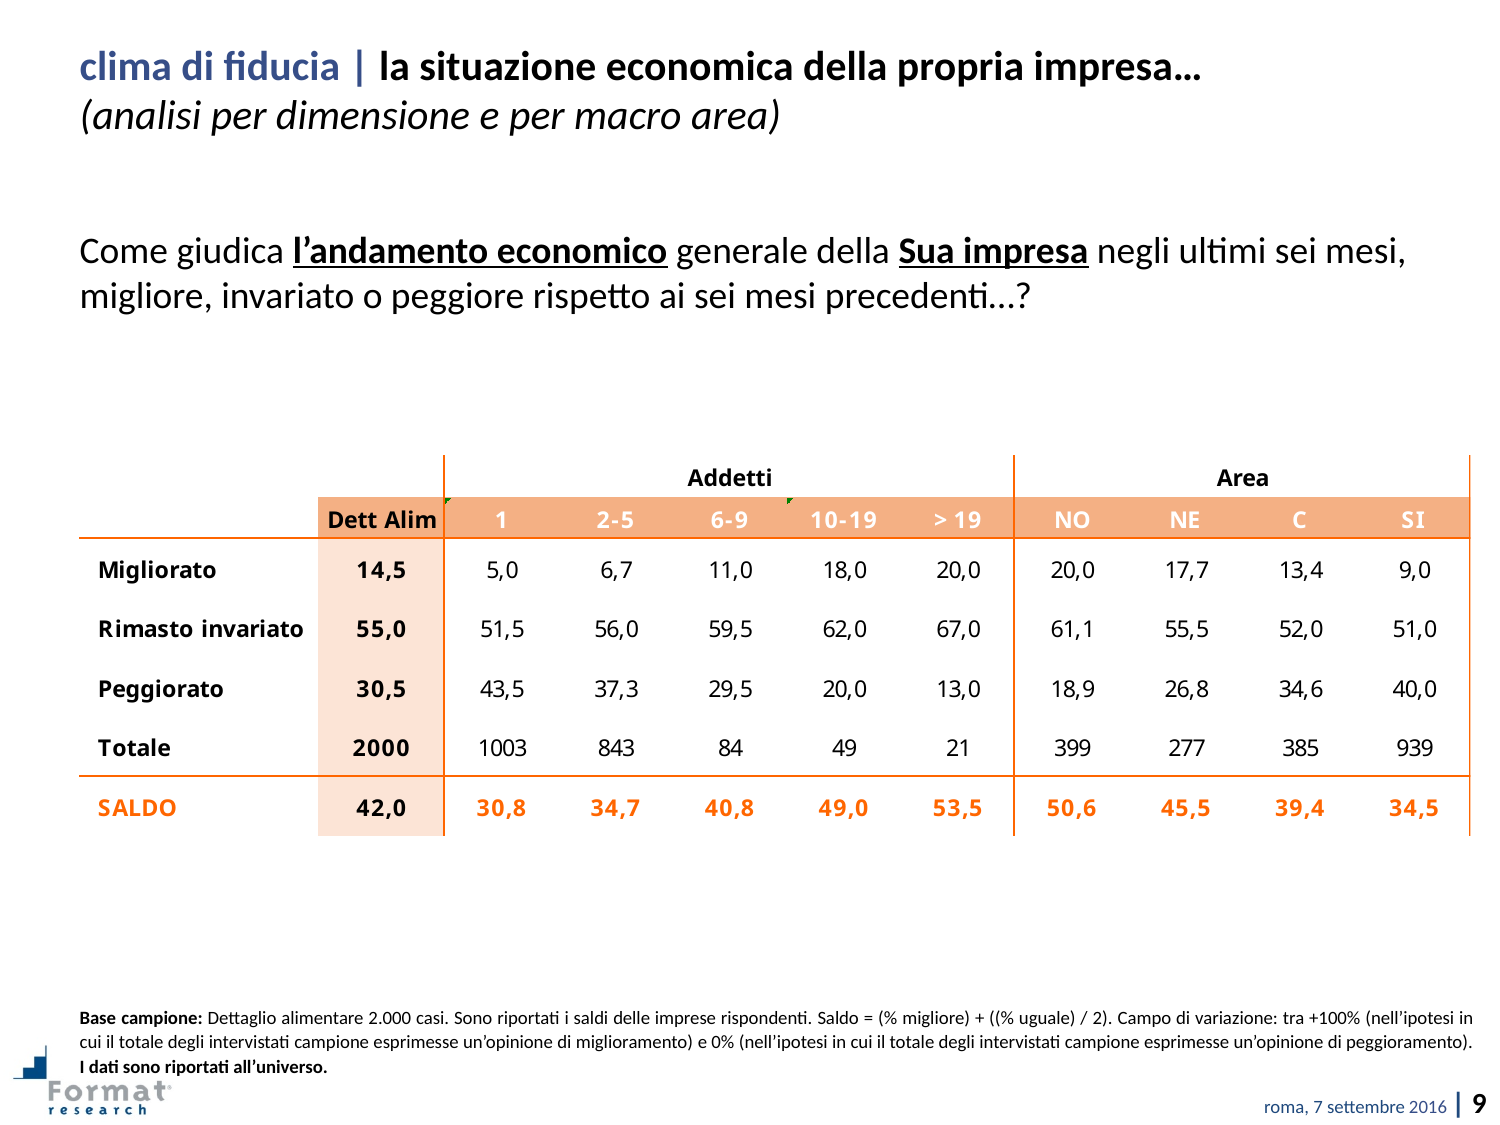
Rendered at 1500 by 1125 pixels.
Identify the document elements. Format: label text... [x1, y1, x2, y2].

text_box Base campione: Dettaglio alimentare 2.000 casi. Sono riportati i saldi delle imprese rispondenti. Saldo = (% migliore) + ((% uguale) / 2). Campo di variazione: tra +100% (nell’ipotesi in cui il totale degli intervistati campione esprimesse un’opinione di miglioramento) e 0% (nell’ipotesi in cui il totale degli intervistati campione esprimesse un’opinione di peggioramento). I dati sono riportati all’universo. [64, 995, 1488, 1085]
picture [3, 1037, 181, 1122]
picture [78, 454, 1472, 837]
text_box clima di fiducia | la situazione economica della propria impresa… (analisi per dimensione e per macro area) [64, 31, 1466, 157]
text_box Come giudica l’andamento economico generale della Sua impresa negli ultimi sei mesi, migliore, invariato o peggiore rispetto ai sei mesi precedenti…? [64, 218, 1466, 324]
